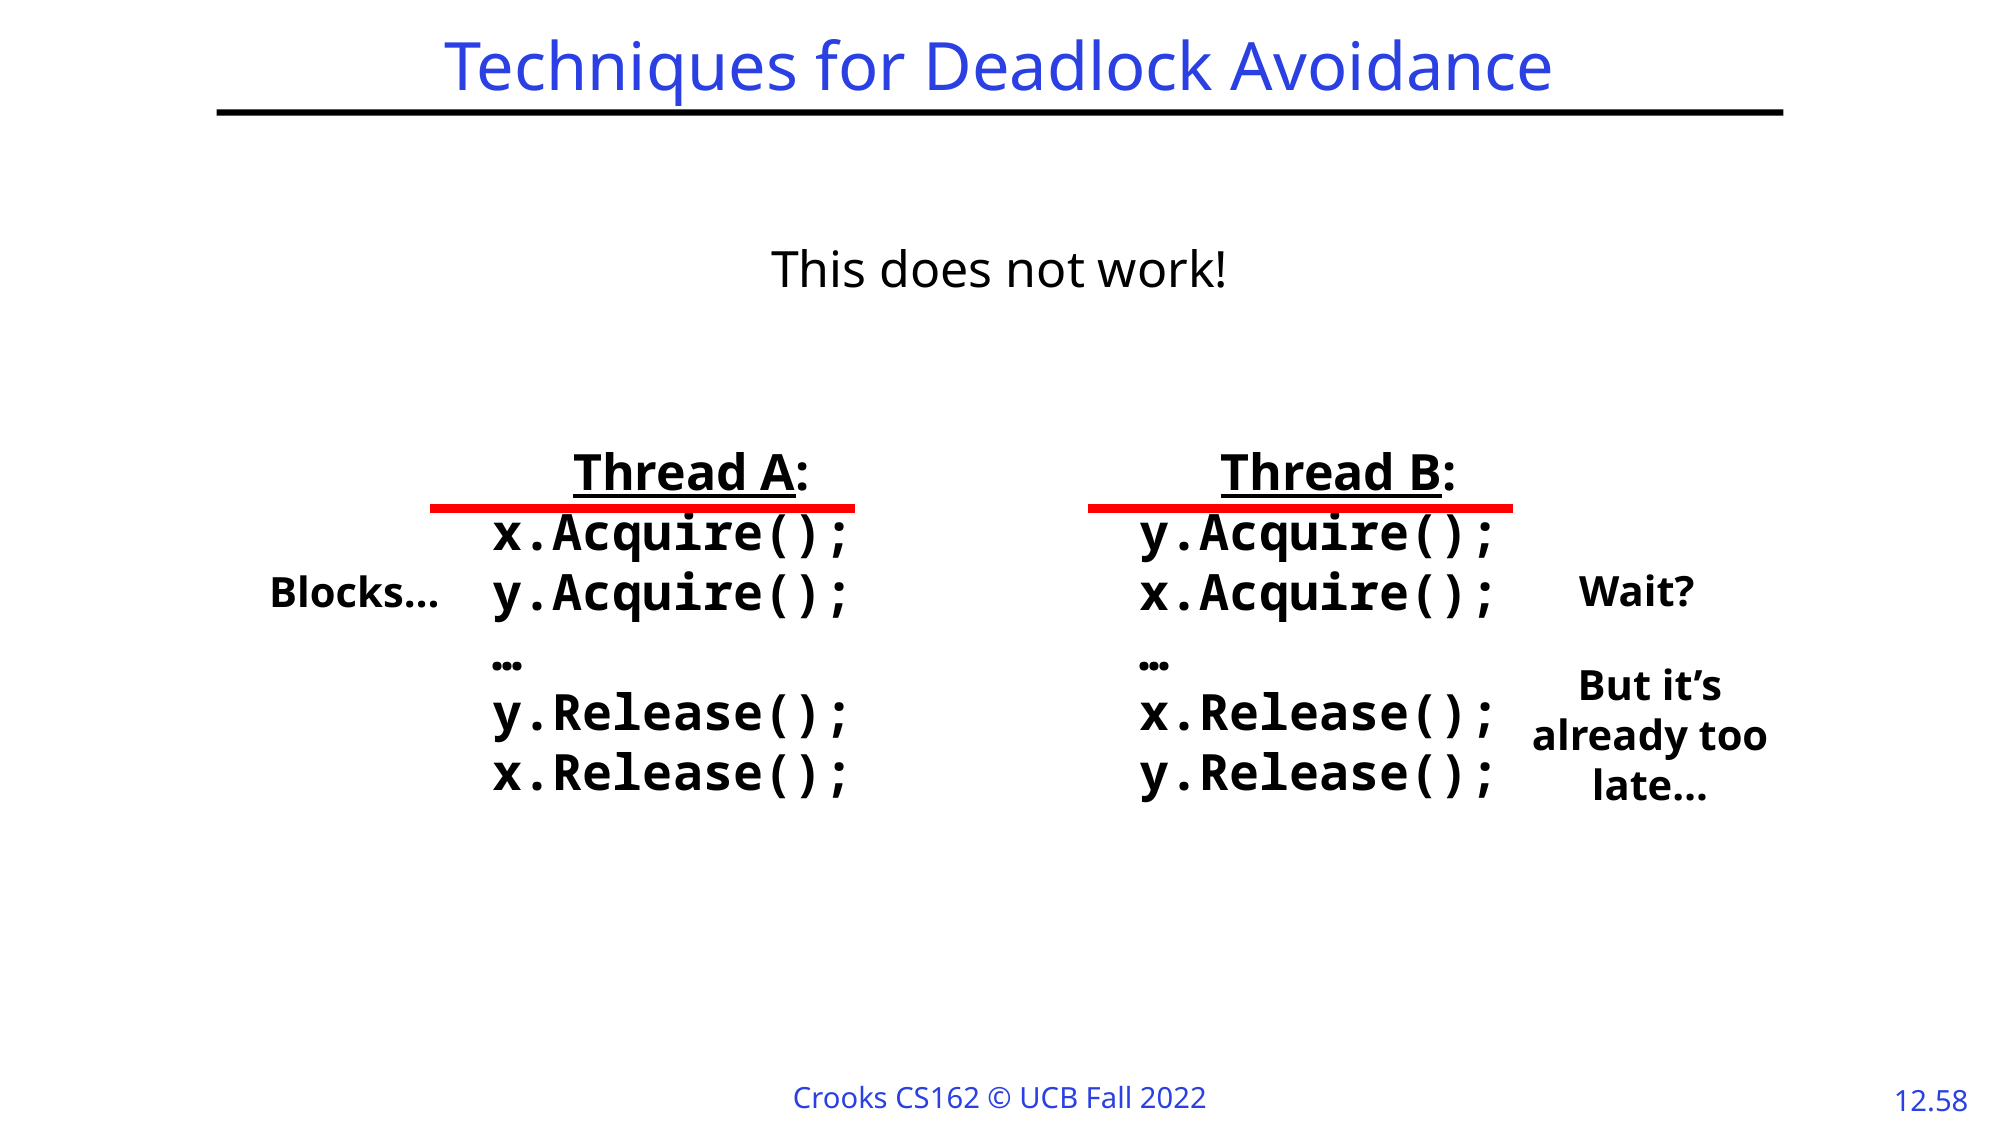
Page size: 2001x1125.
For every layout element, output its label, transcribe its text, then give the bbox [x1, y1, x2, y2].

text_box But it’s already too late… [1499, 651, 1801, 817]
list This does not work! [133, 237, 1867, 309]
text_box Wait? [1564, 557, 1710, 622]
text_box Thread A: x.Acquire(); y.Acquire(); … y.Release(); x.Release(); [478, 433, 905, 808]
title Techniques for Deadlock Avoidance [216, 24, 1784, 113]
text_box Thread B: y.Acquire(); x.Acquire(); … x.Release(); y.Release(); [1124, 433, 1552, 808]
text_box Blocks… [254, 558, 455, 624]
